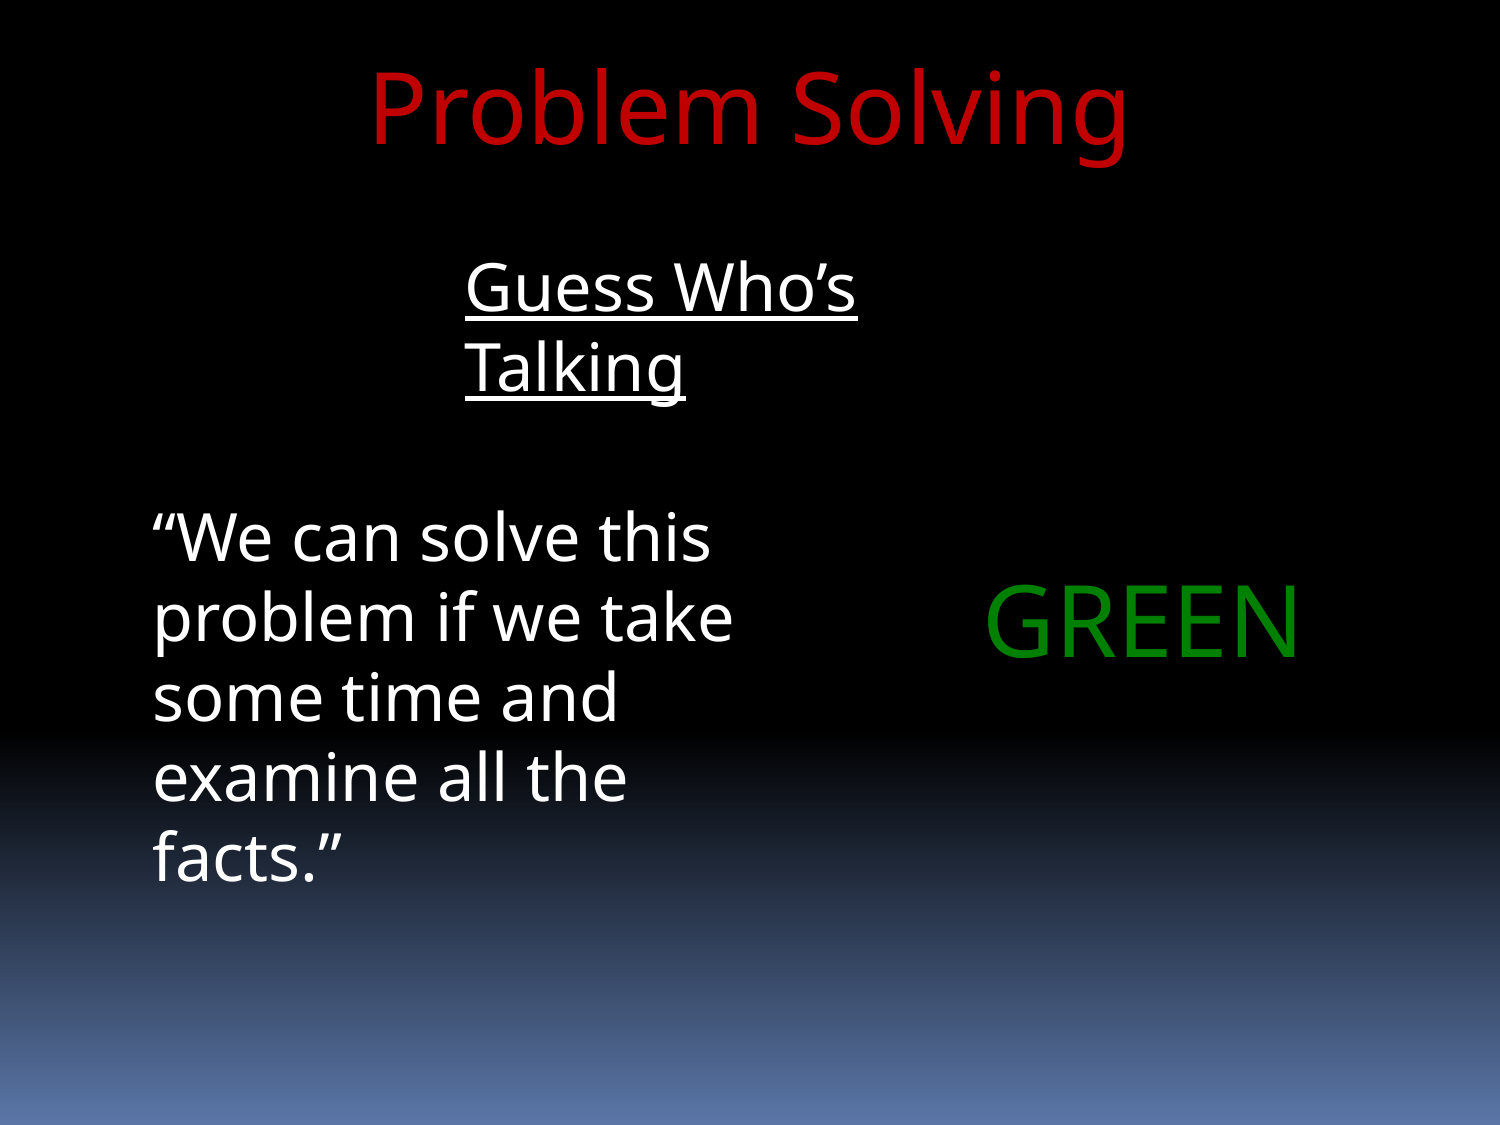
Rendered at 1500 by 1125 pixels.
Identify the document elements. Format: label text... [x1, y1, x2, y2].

text_box GREEN [962, 549, 1325, 685]
text_box Problem Solving [262, 37, 1238, 173]
text_box Guess Who’s Talking [449, 237, 1050, 413]
text_box “We can solve this problem if we take some time and examine all the facts.” [137, 487, 850, 902]
